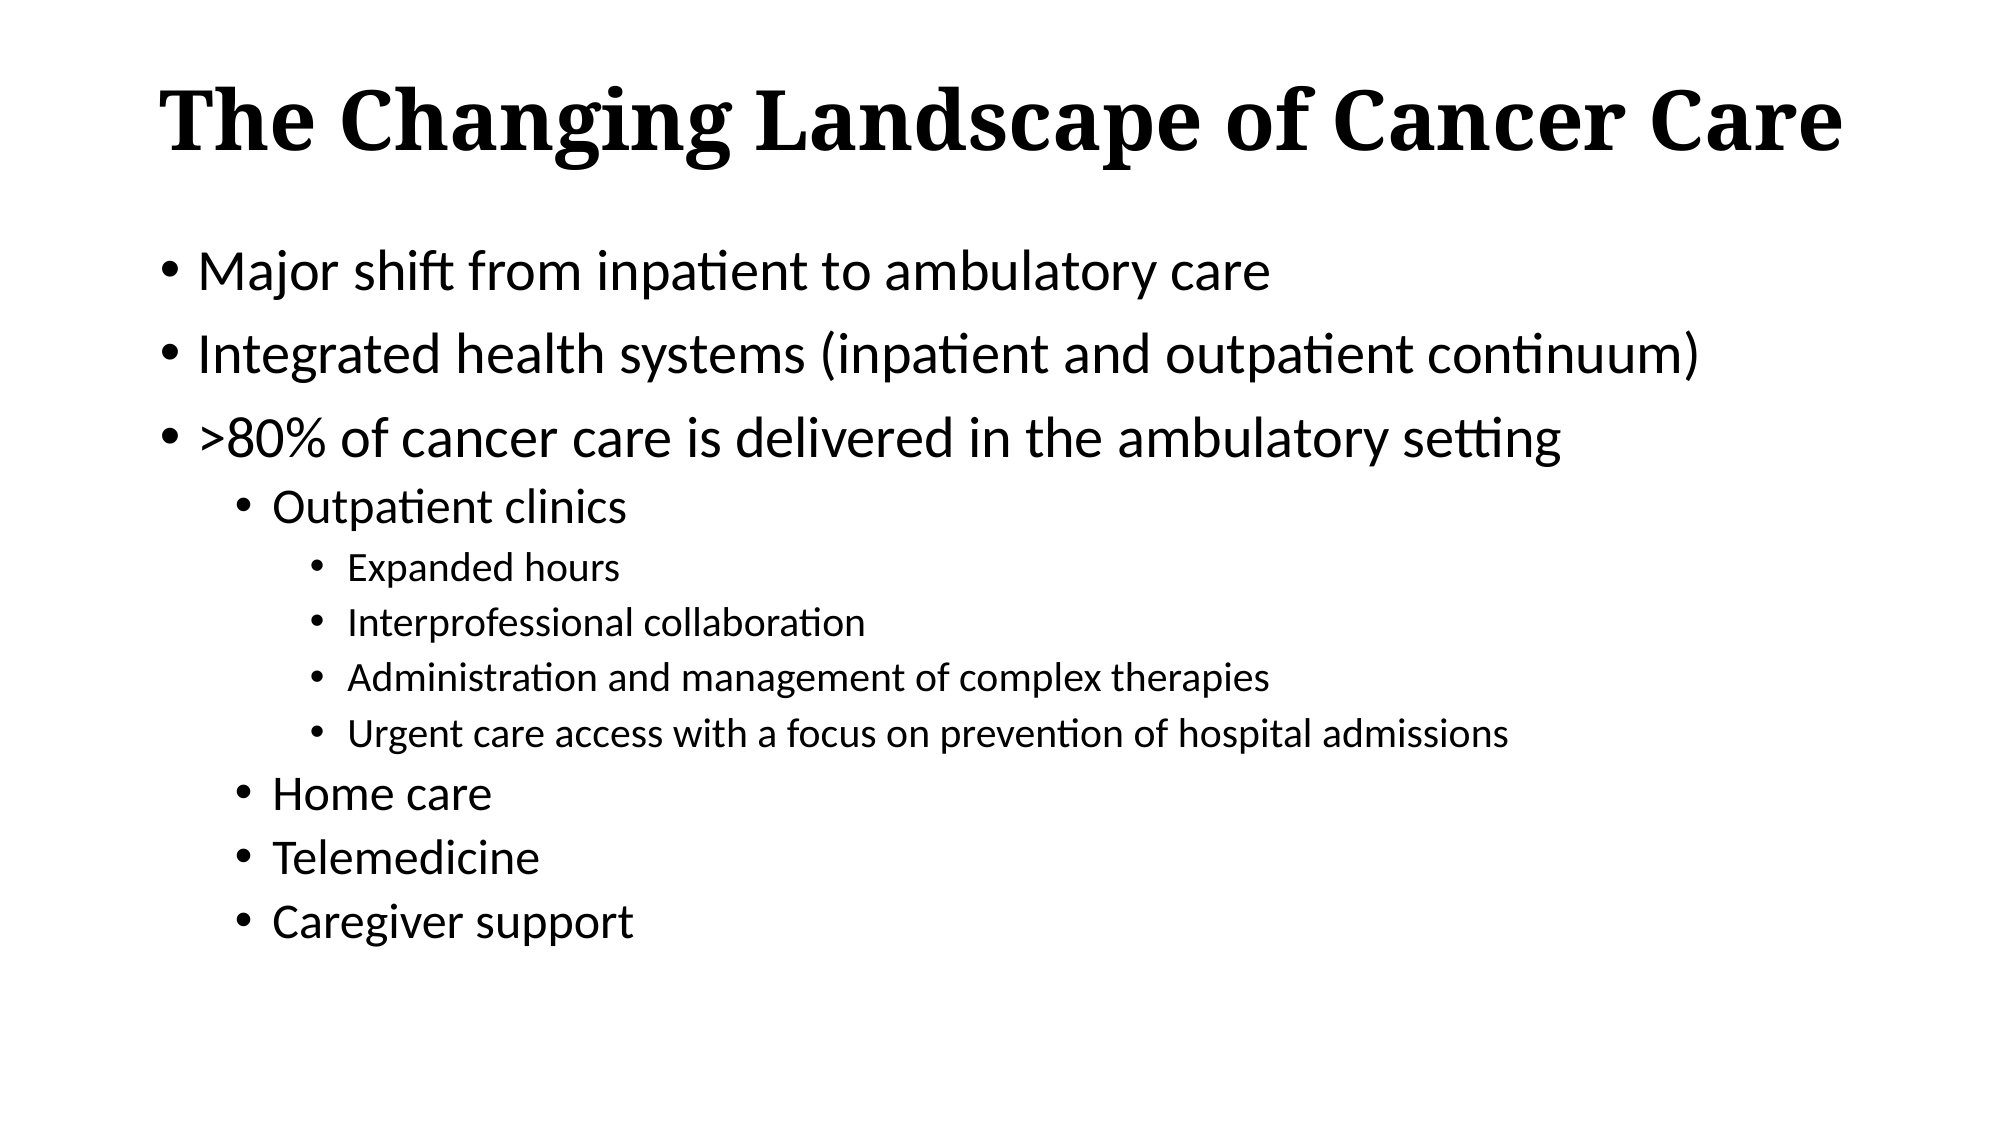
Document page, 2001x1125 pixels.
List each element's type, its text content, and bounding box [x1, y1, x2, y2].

list Major shift from inpatient to ambulatory care Integrated health systems (inpatient and outpatient continuum) >80% of cancer care is delivered in the ambulatory setting Outpatient clinics Expanded hours Interprofessional collaboration Administration and management of complex therapies Urgent care access with a focus on prevention of hospital admissions Home care Telemedicine Caregiver support [144, 232, 1945, 975]
title The Changing Landscape of Cancer Care [144, 15, 1870, 232]
